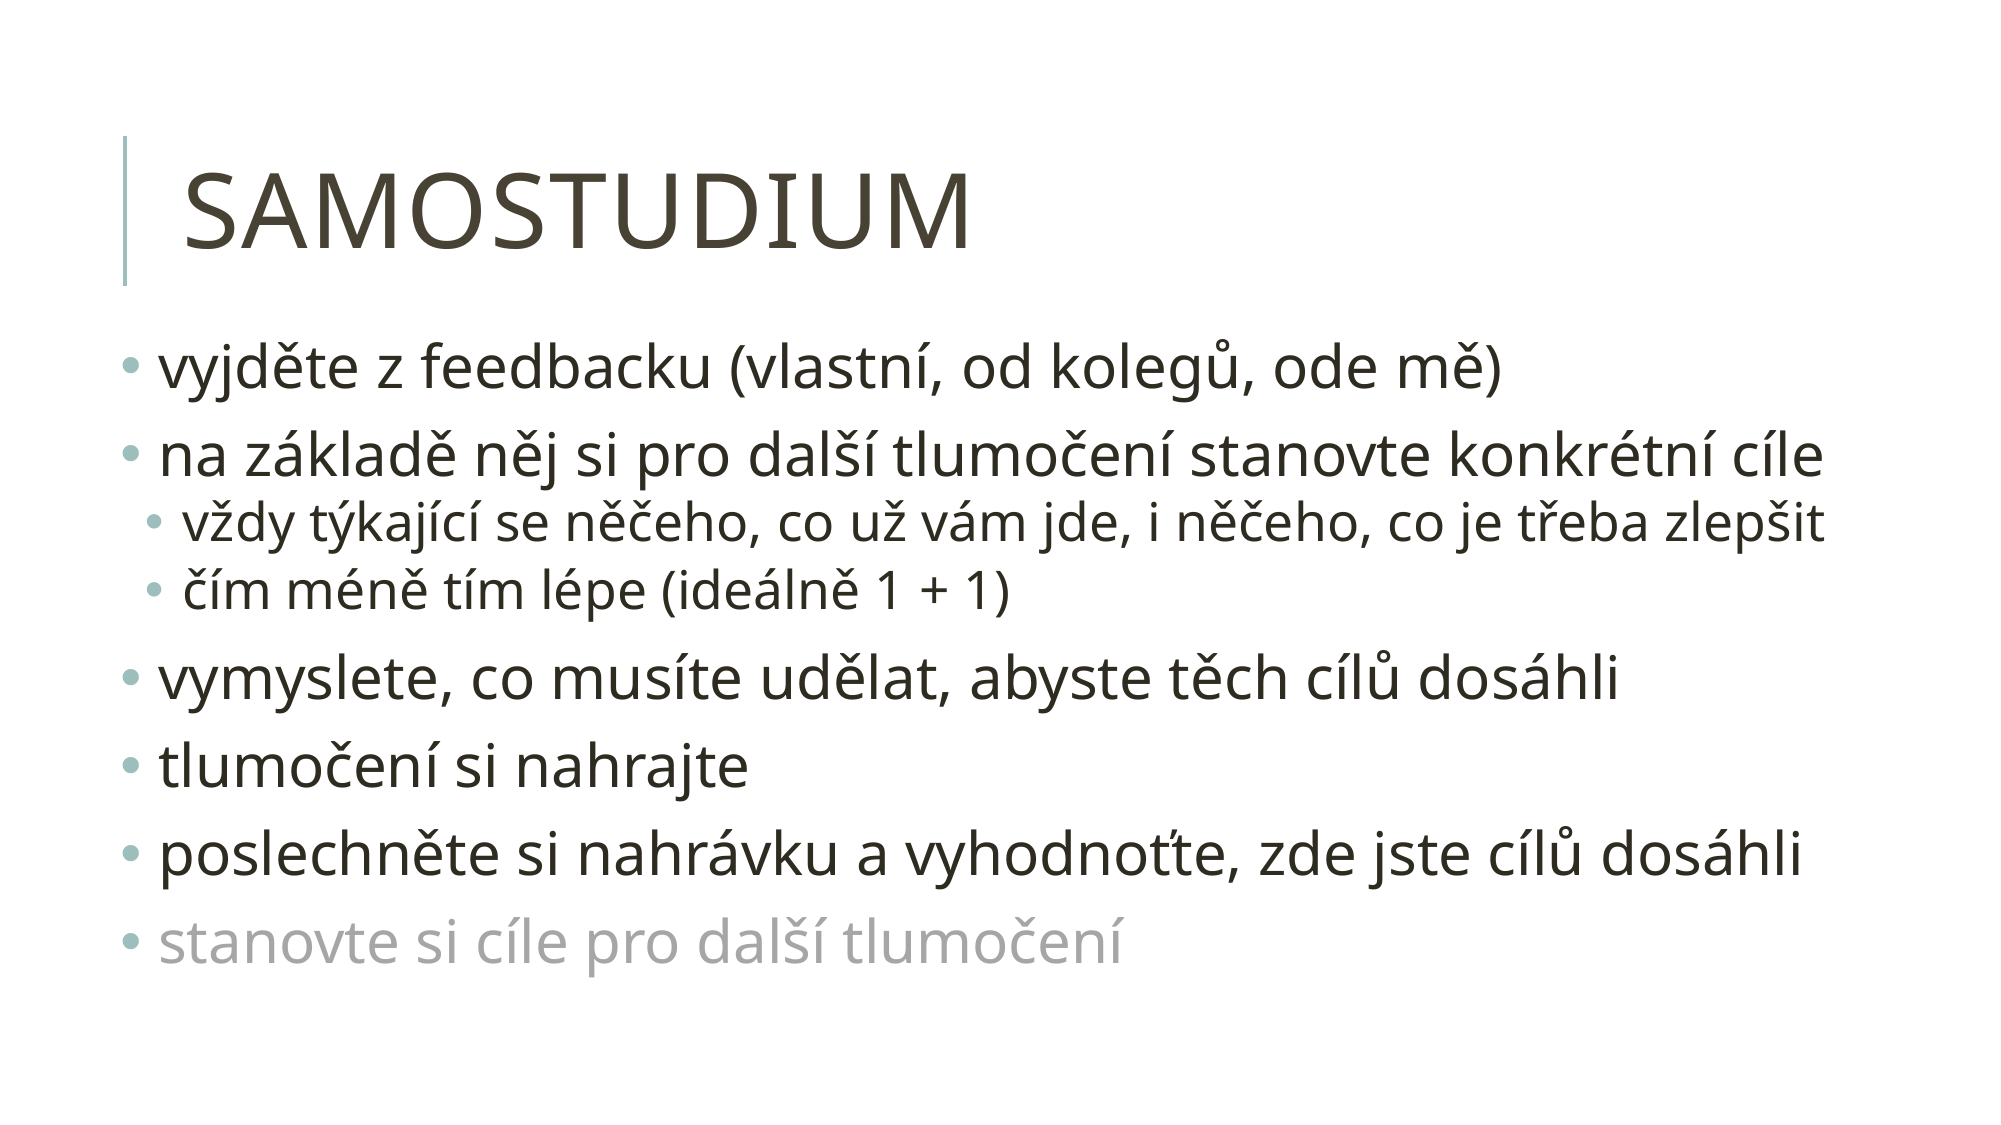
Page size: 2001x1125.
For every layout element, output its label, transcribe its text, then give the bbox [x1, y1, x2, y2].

text_box vyjděte z feedbacku (vlastní, od kolegů, ode mě) na základě něj si pro další tlumočení stanovte konkrétní cíle vždy týkající se něčeho, co už vám jde, i něčeho, co je třeba zlepšit čím méně tím lépe (ideálně 1 + 1) vymyslete, co musíte udělat, abyste těch cílů dosáhli tlumočení si nahrajte poslechněte si nahrávku a vyhodnoťte, zde jste cílů dosáhli stanovte si cíle pro další tlumočení [112, 328, 1874, 1096]
title samostudium [168, 96, 1763, 328]
